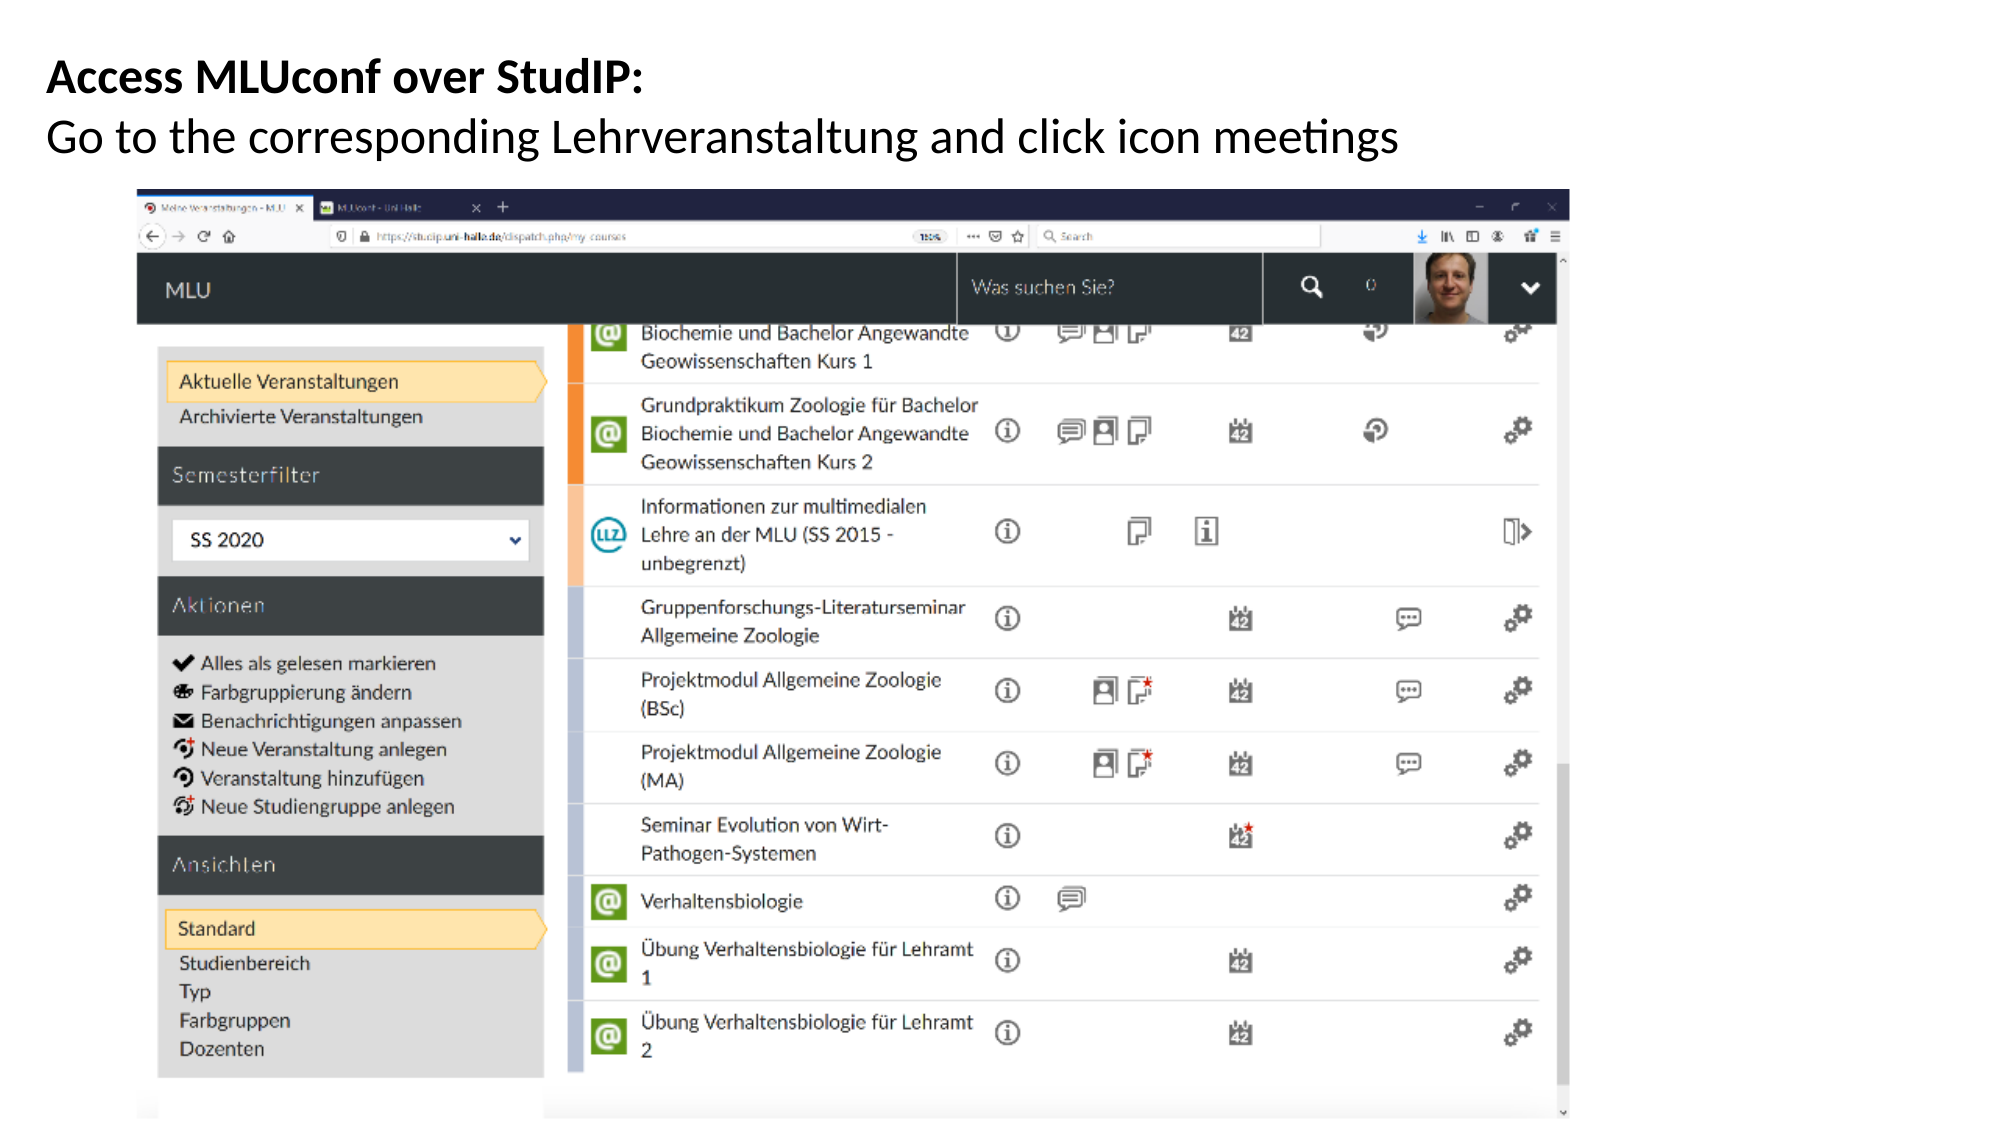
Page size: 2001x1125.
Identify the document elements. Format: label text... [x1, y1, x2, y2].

text_box Access MLUconf over StudIP: Go to the corresponding Lehrveranstaltung and click icon meetings [31, 36, 1791, 171]
picture [131, 189, 1576, 1125]
